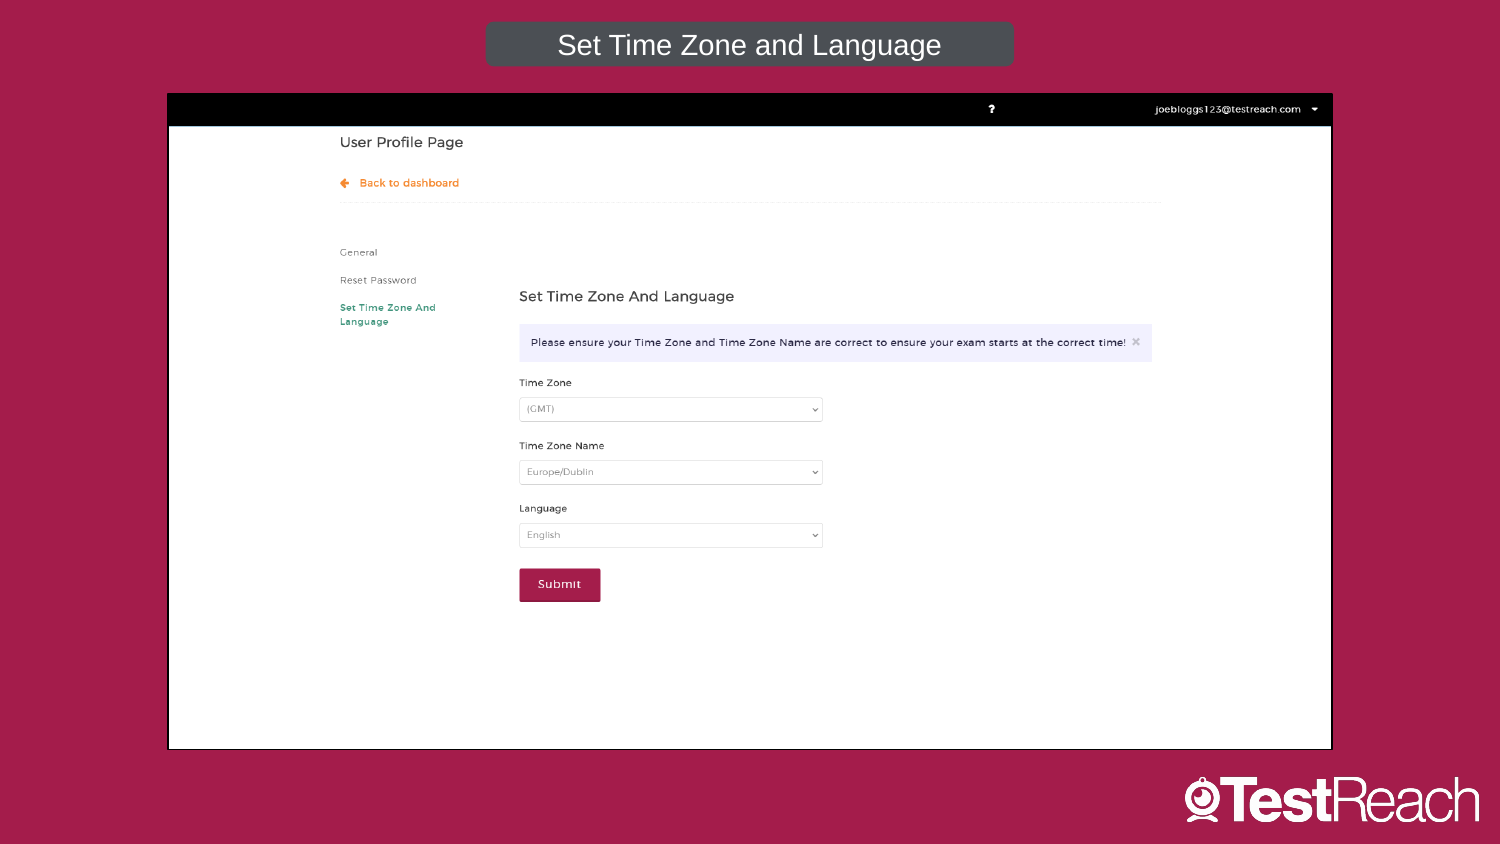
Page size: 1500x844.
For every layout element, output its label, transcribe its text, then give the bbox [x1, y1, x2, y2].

text_box Set Time Zone and Language [486, 22, 1014, 66]
picture [1172, 770, 1492, 825]
picture [168, 94, 1332, 750]
